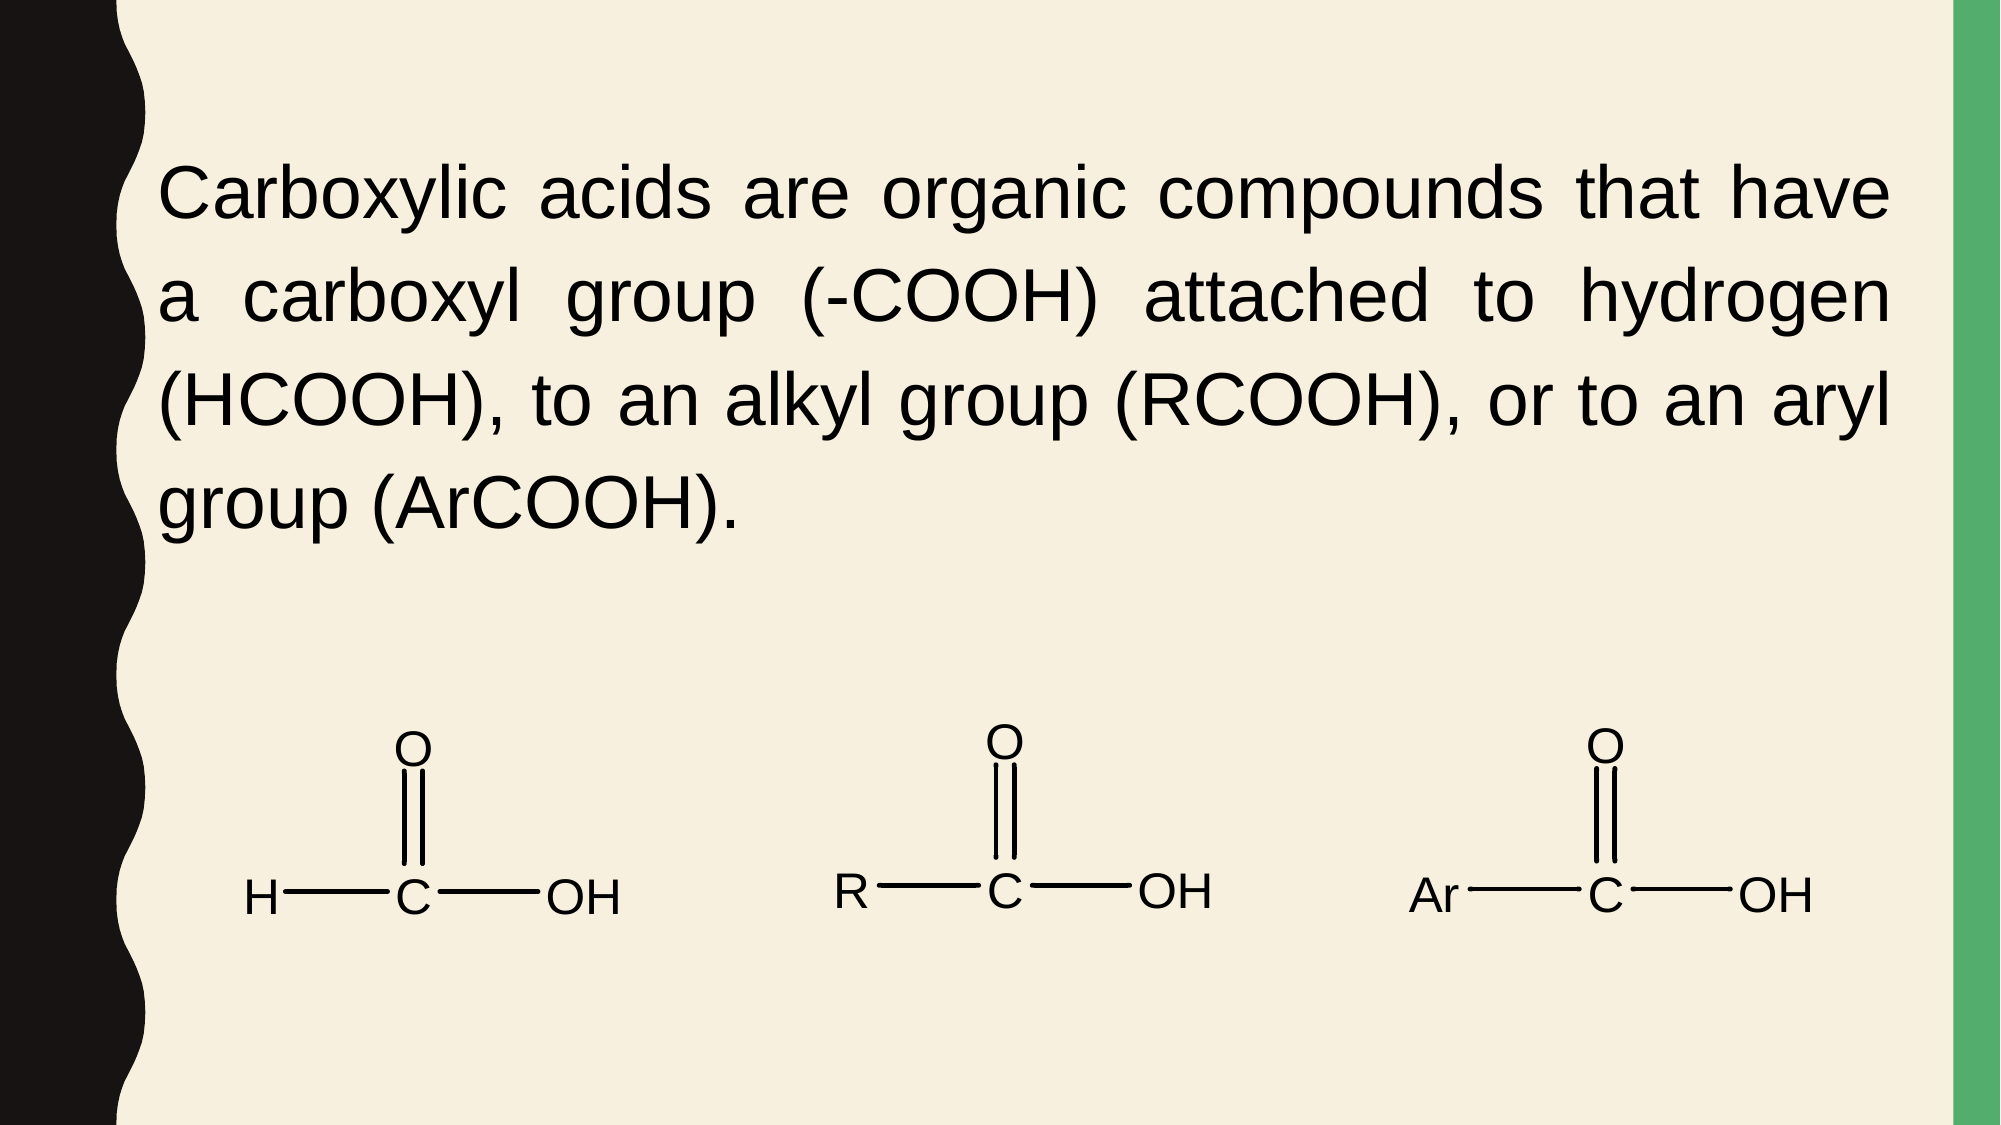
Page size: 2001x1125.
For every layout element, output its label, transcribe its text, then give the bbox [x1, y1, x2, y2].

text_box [232, 710, 1824, 922]
text_box Carboxylic acids are organic compounds that have a carboxyl group (-COOH) attached to hydrogen (HCOOH), to an alkyl group (RCOOH), or to an aryl group (ArCOOH). [143, 122, 1909, 551]
